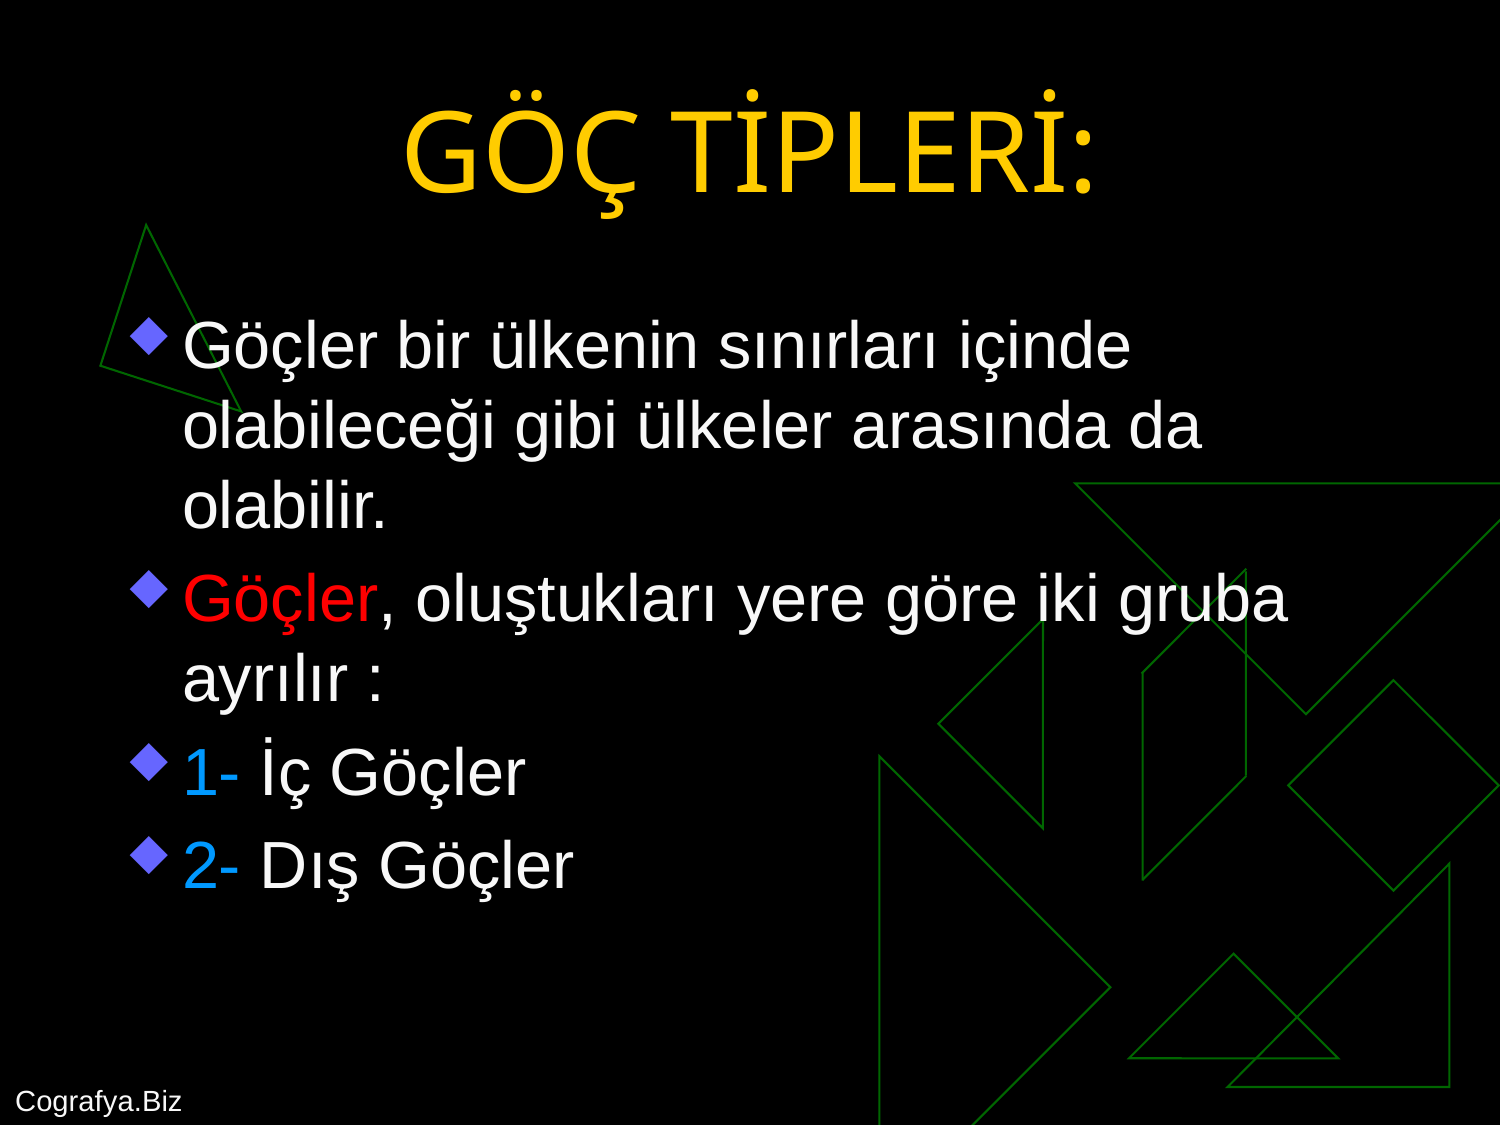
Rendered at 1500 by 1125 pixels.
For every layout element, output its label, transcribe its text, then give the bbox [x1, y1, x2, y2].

list Göçler bir ülkenin sınırları içinde olabileceği gibi ülkeler arasında da olabilir. Göçler, oluştukları yere göre iki gruba ayrılır : 1- İç Göçler 2- Dış Göçler [110, 294, 1395, 1100]
title GÖÇ TİPLERİ: [24, 51, 1475, 262]
slide_number Cografya.Biz [0, 1008, 225, 1125]
